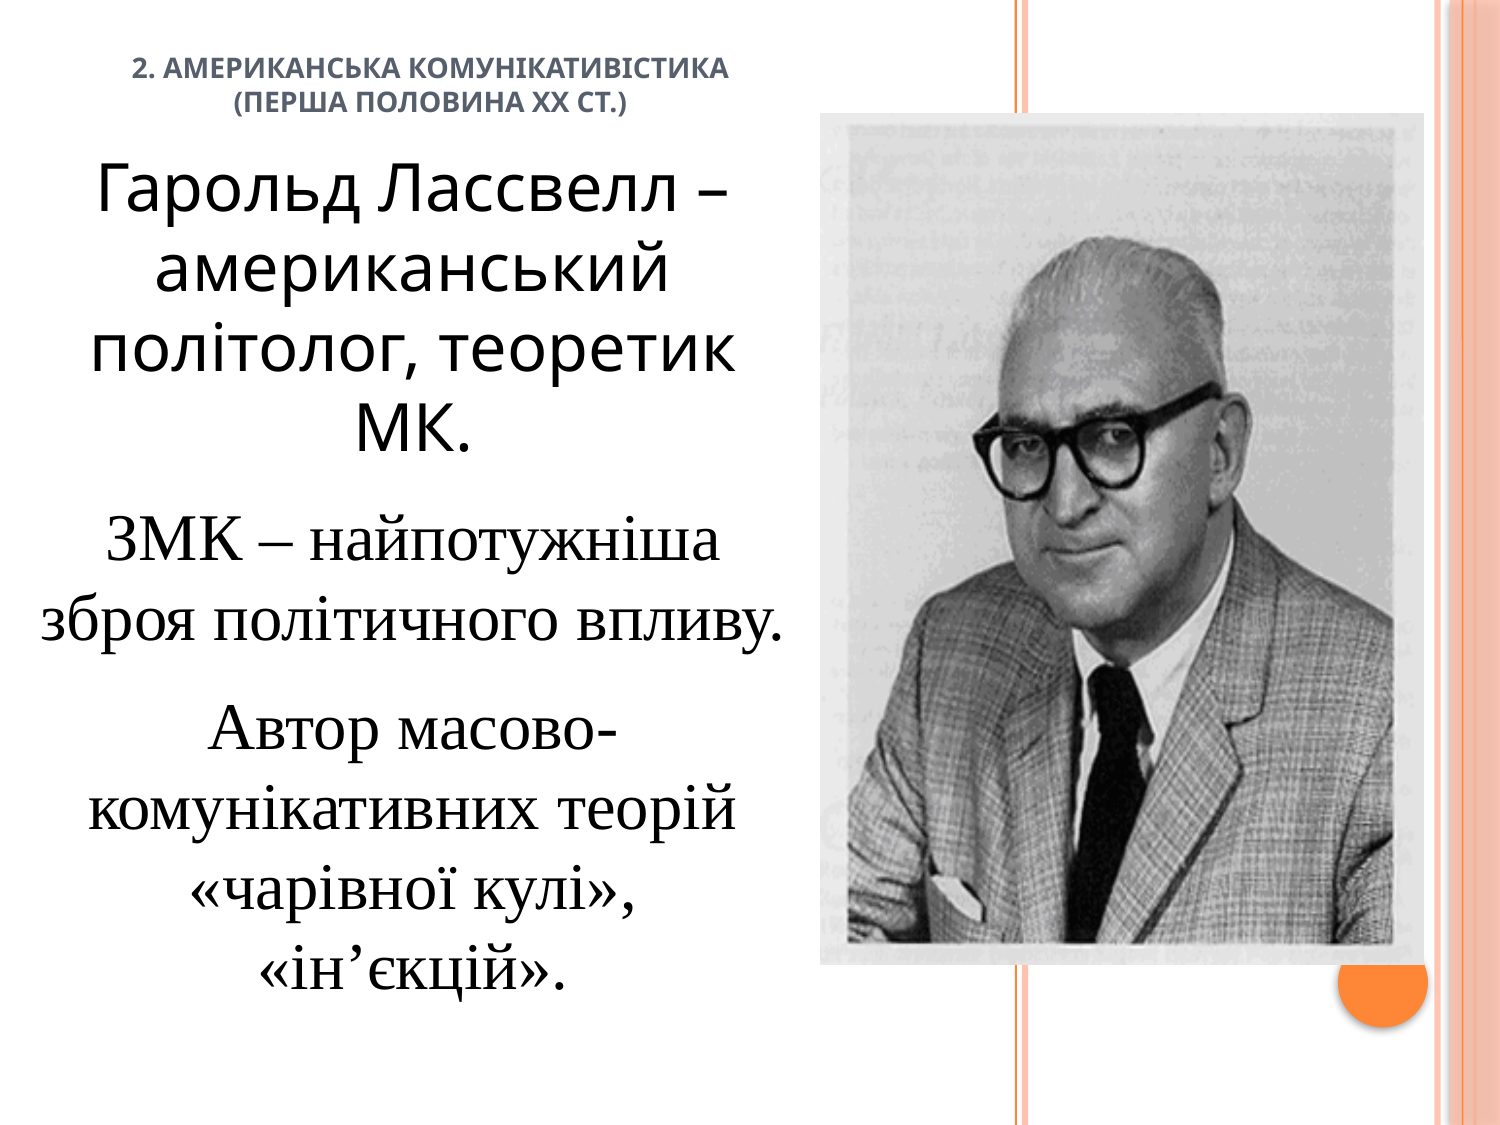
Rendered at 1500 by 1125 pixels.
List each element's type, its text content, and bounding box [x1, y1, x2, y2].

title 2. Американська комунікативістика (перша половина ХХ ст.) [75, 19, 786, 126]
list Гарольд Лассвелл – американський політолог, теоретик МК. ЗМК – найпотужніша зброя політичного впливу. Автор масово- комунікативних теорій «чарівної кулі», «ін’єкцій». [17, 137, 809, 1059]
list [820, 113, 1424, 965]
